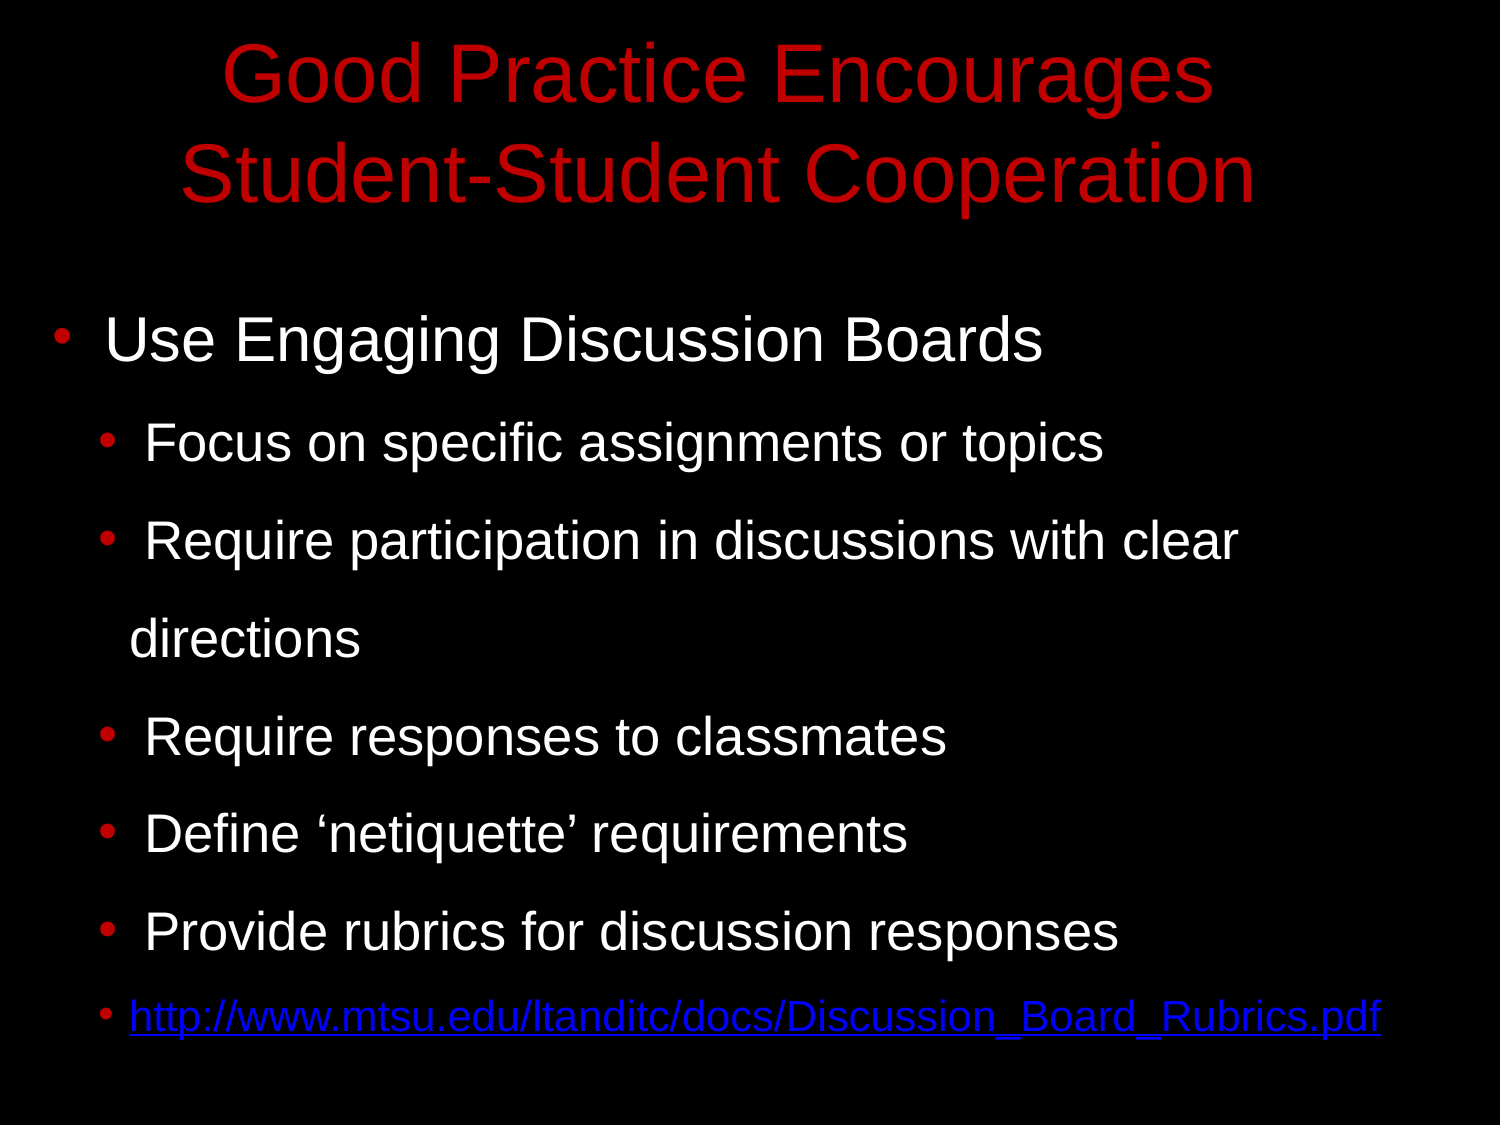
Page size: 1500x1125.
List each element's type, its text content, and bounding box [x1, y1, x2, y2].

title Good Practice Encourages Student-Student Cooperation [50, 37, 1388, 200]
text_box Use Engaging Discussion Boards Focus on specific assignments or topics Require participation in discussions with clear directions Require responses to classmates Define ‘netiquette’ requirements Provide rubrics for discussion responses http://www.mtsu.edu/ltanditc/docs/Discussion_Board_Rubrics.pdf [37, 249, 1463, 1050]
